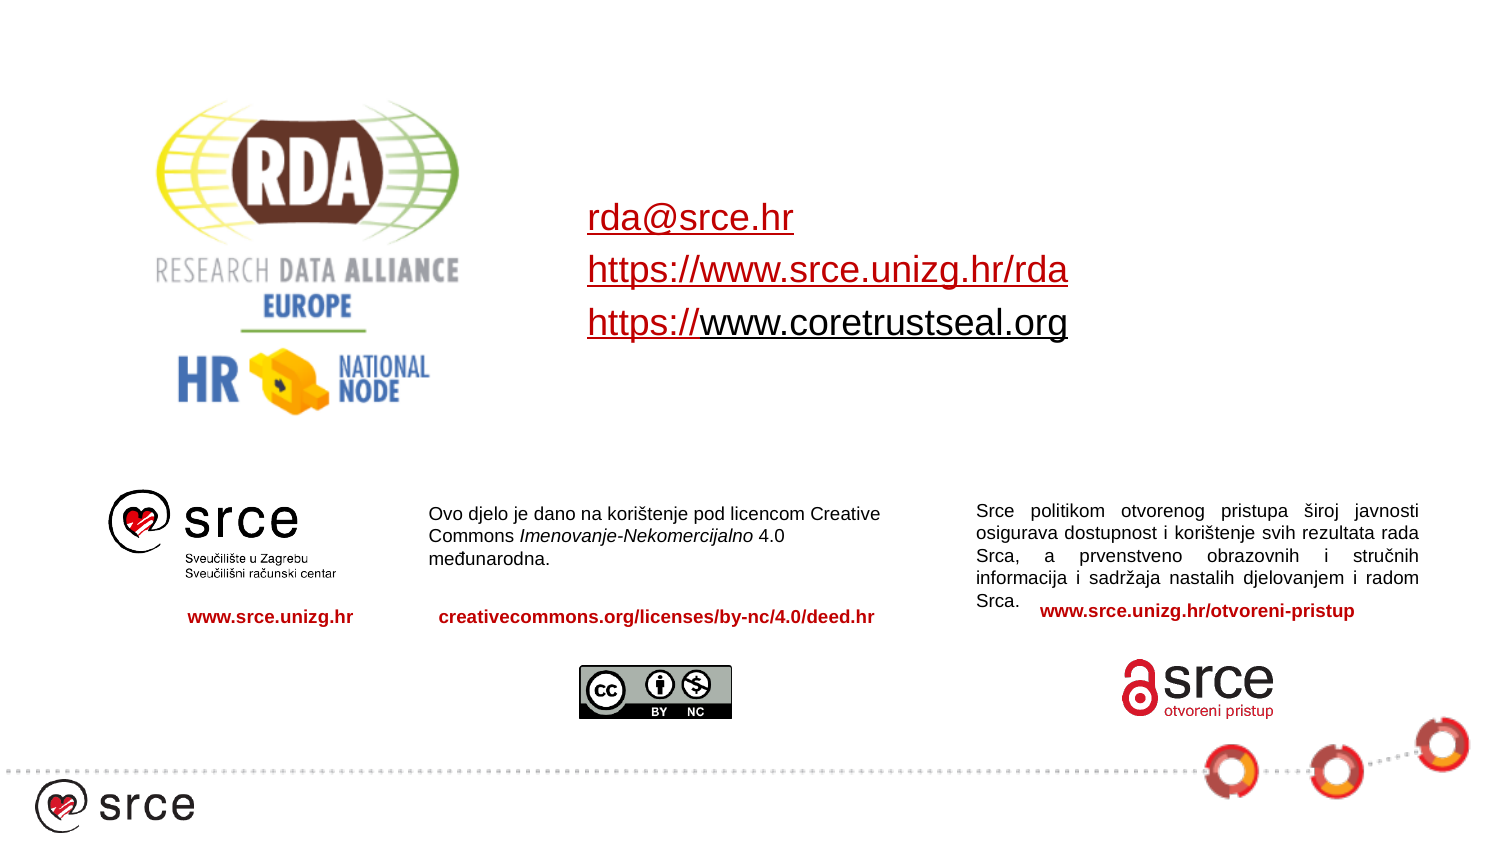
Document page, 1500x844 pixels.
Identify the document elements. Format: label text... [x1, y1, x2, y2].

picture [0, 659, 1487, 833]
picture [108, 489, 336, 578]
subtitle rda@srce.hr https://www.srce.unizg.hr/rda https://www.coretrustseal.org [572, 190, 1367, 416]
picture [134, 85, 481, 434]
